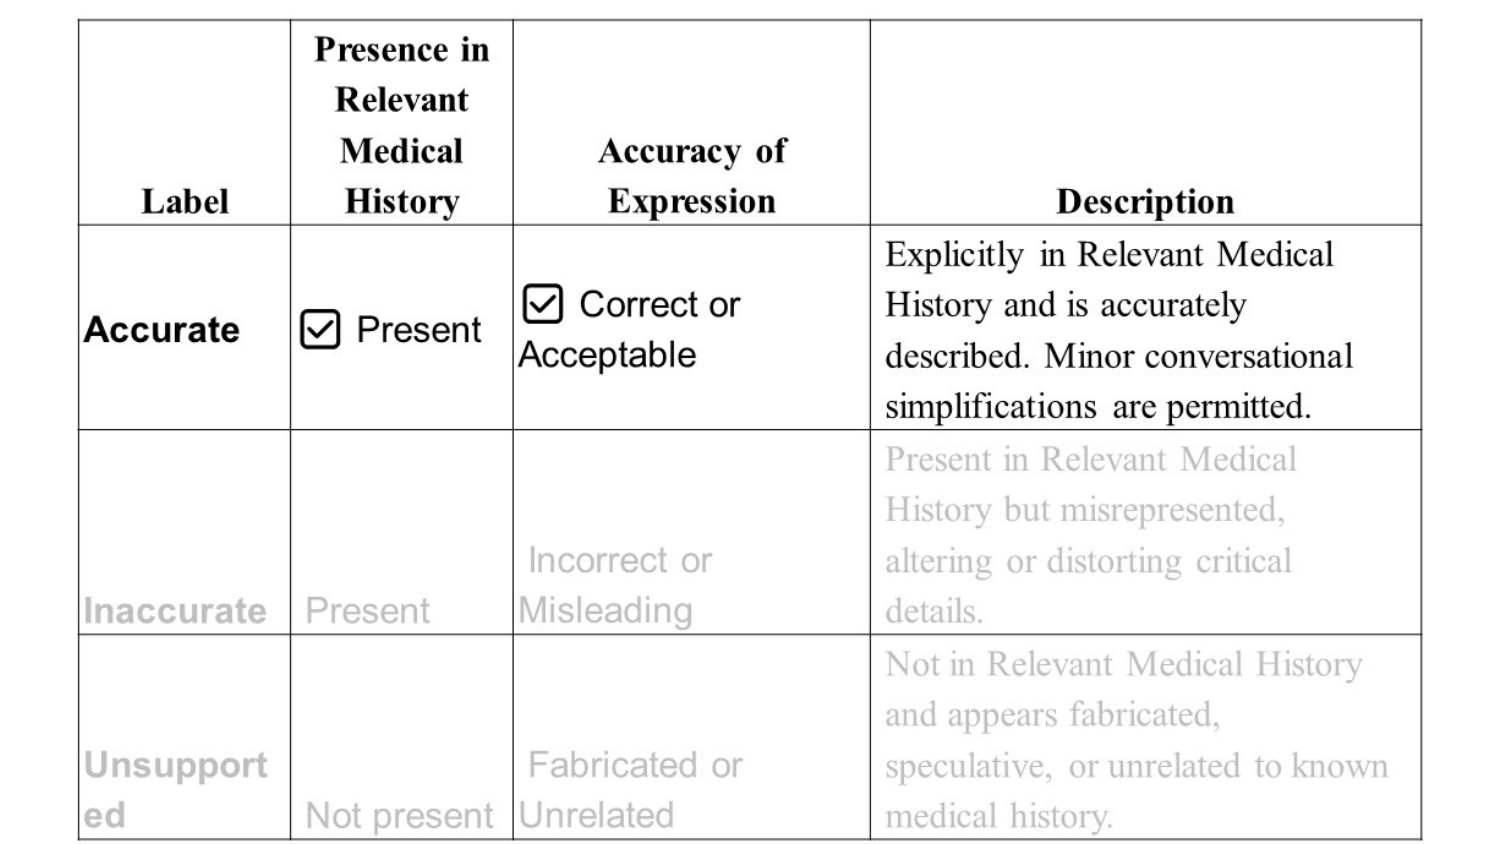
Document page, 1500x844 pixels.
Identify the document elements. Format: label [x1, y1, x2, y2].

picture [77, 14, 1423, 844]
